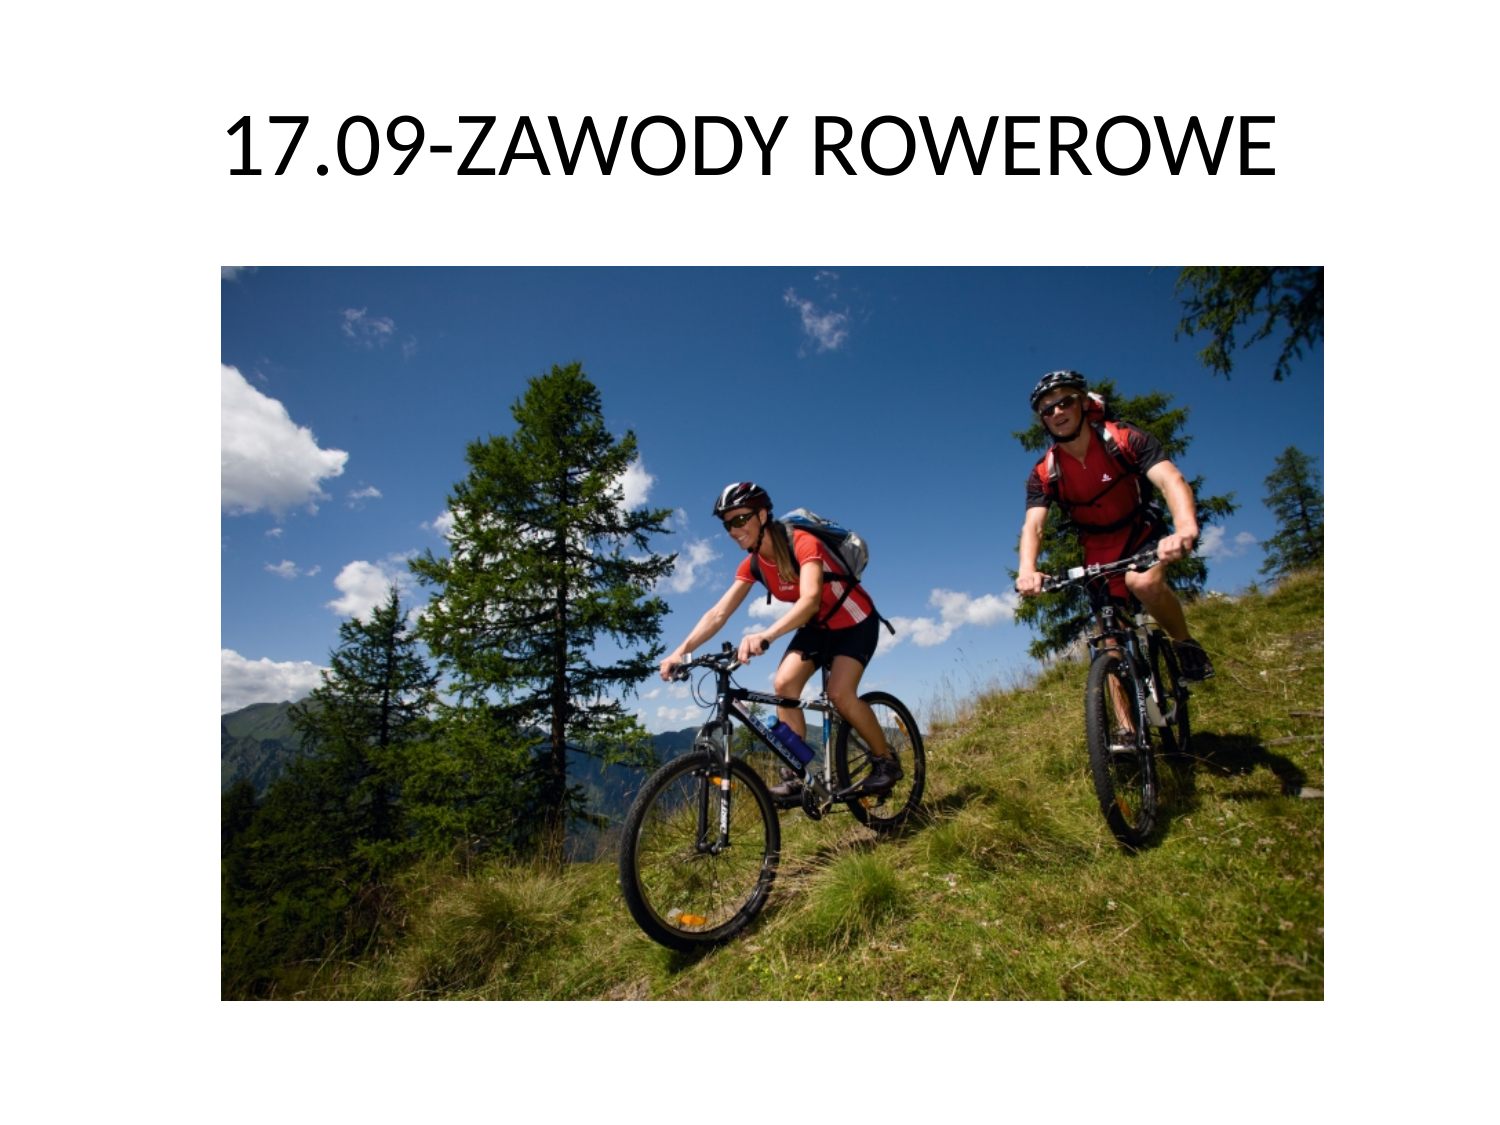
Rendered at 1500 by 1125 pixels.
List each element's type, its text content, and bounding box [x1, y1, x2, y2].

title 17.09-ZAWODY ROWEROWE [75, 45, 1425, 233]
picture [221, 266, 1324, 1001]
